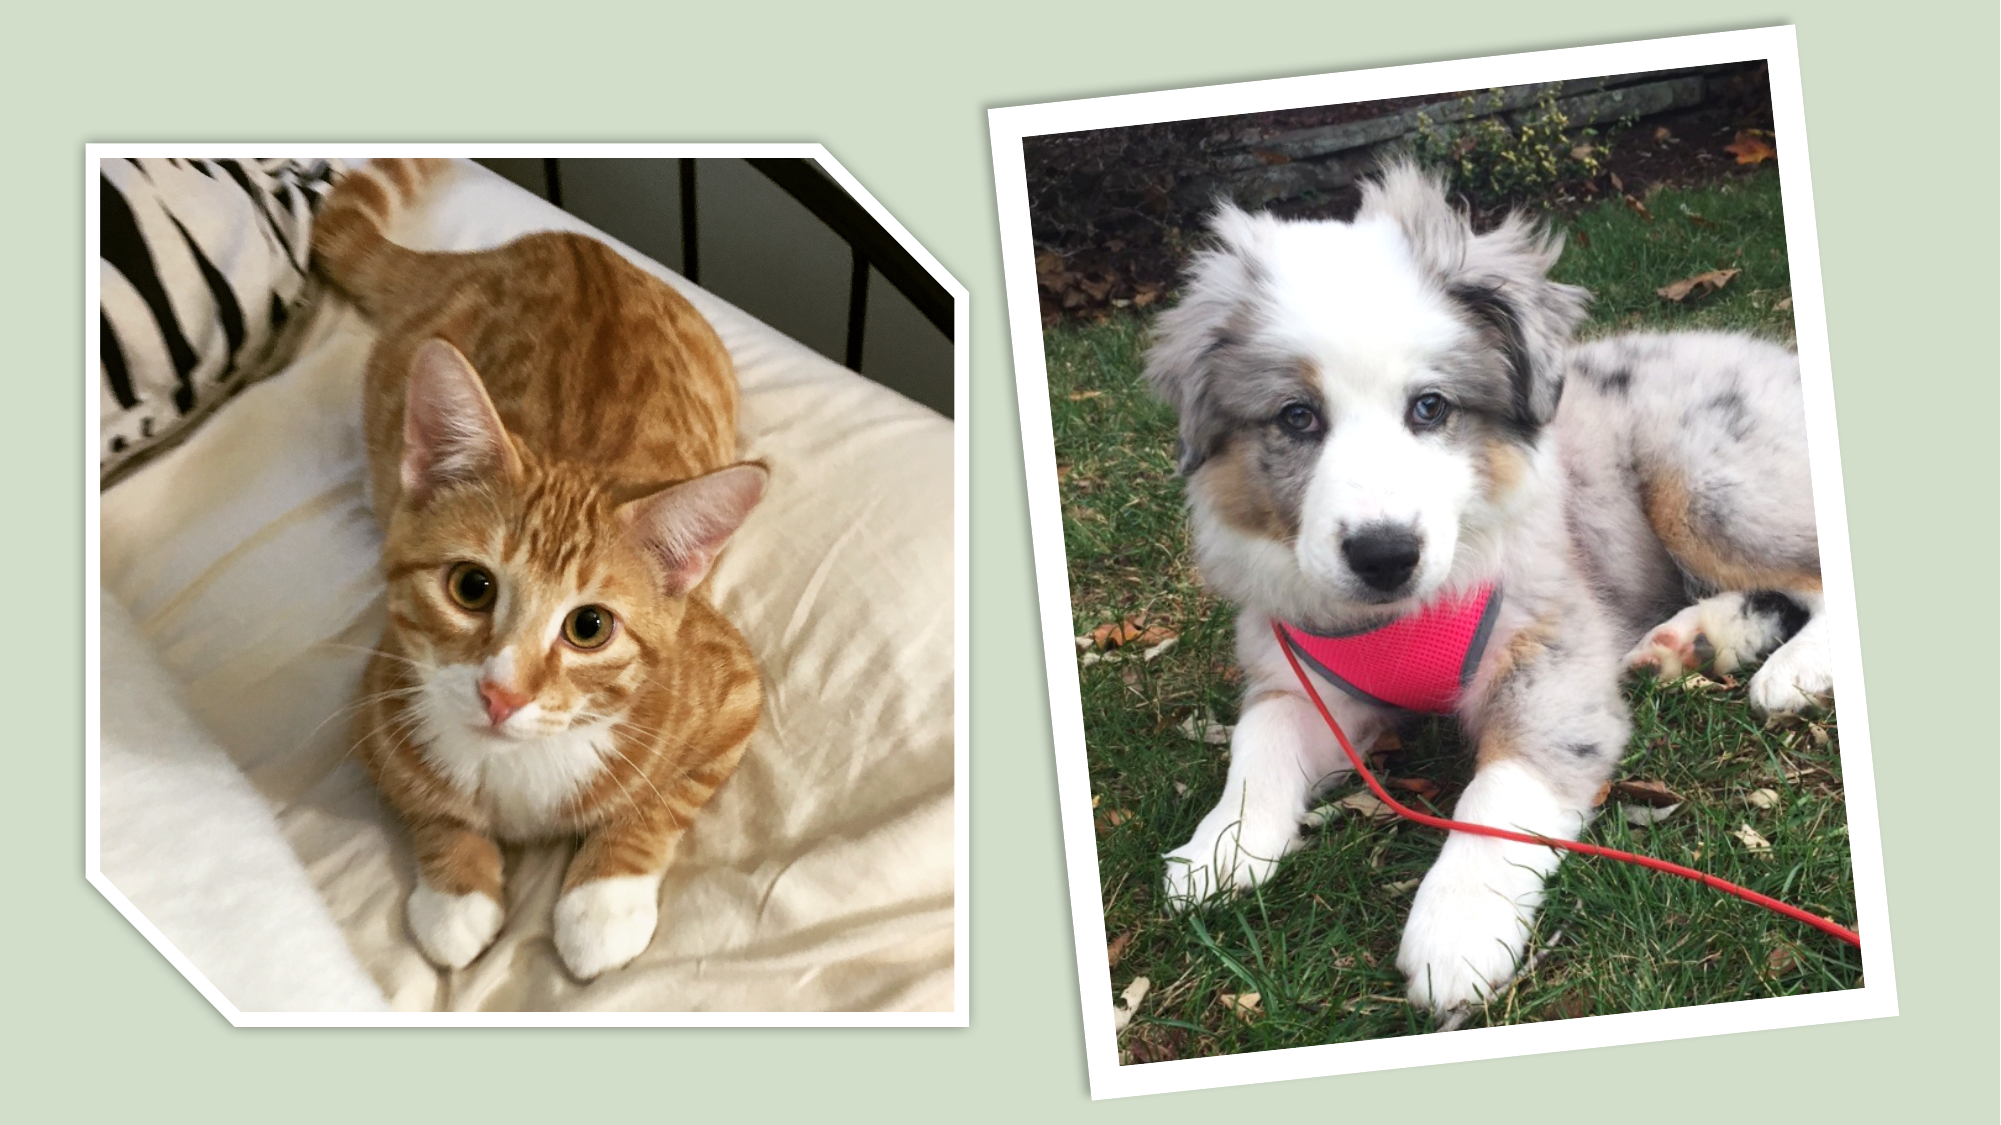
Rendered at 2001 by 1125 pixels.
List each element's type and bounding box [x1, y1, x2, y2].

picture [1023, 59, 1864, 1066]
picture [92, 150, 962, 1020]
